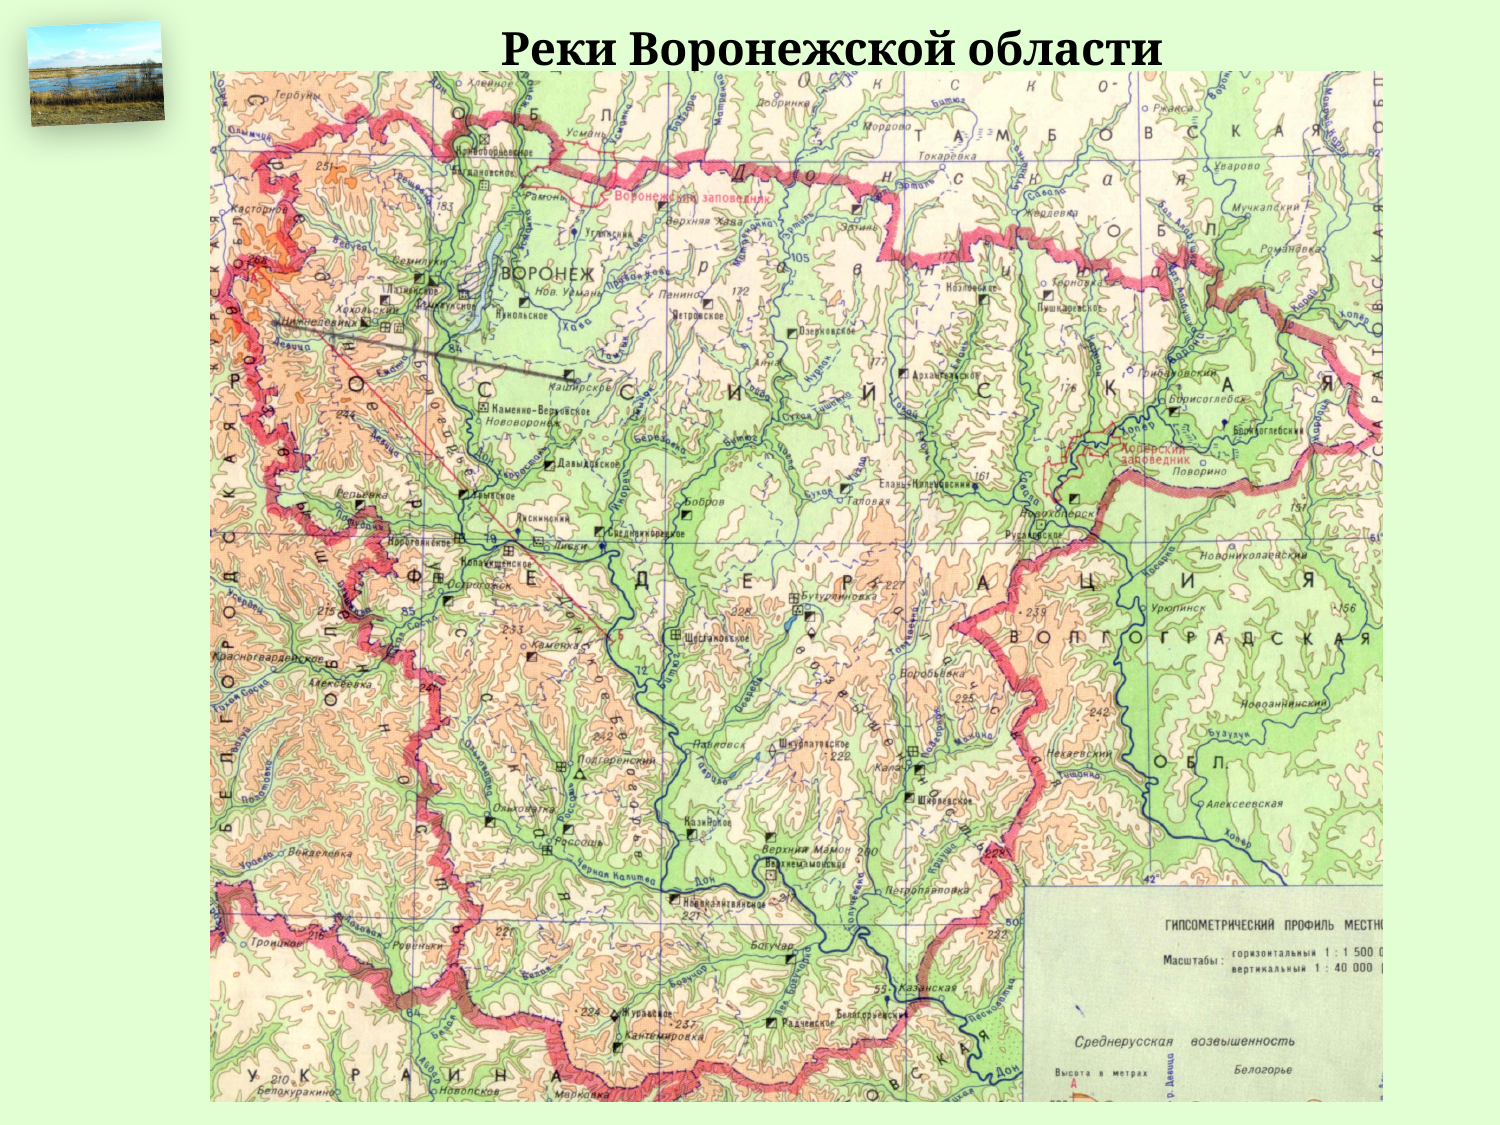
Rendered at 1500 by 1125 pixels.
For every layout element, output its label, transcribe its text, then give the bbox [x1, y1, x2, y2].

picture [27, 21, 165, 127]
text_box Реки Воронежской области [163, 11, 1500, 82]
picture [210, 71, 1383, 1102]
